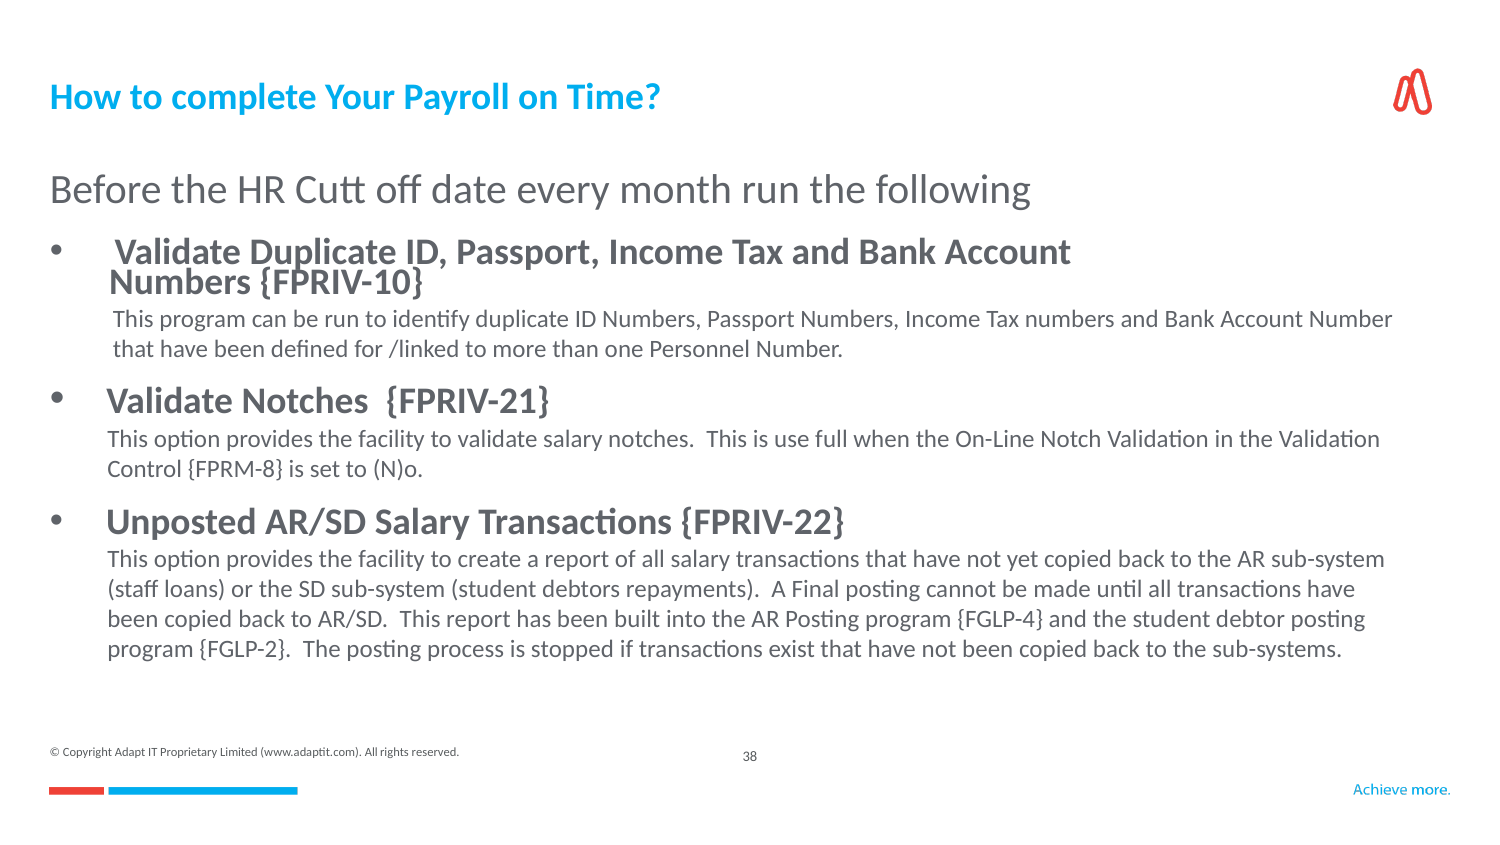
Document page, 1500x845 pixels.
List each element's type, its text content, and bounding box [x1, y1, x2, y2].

picture [1374, 783, 1450, 795]
picture [49, 783, 1371, 795]
list Before the HR Cutt off date every month run the following Validate Duplicate ID, Passport, Income Tax and Bank Account Numbers {FPRIV-10} This program can be run to identify duplicate ID Numbers, Passport Numbers, Income Tax numbers and Bank Account Number that have been defined for /linked to more than one Personnel Number. Validate Notches {FPRIV-21} This option provides the facility to validate salary notches. This is use full when the On-Line Notch Validation in the Validation Control {FPRM-8} is set to (N)o. Unposted AR/SD Salary Transactions {FPRIV-22} This option provides the facility to create a report of all salary transactions that have not yet copied back to the AR sub-system (staff loans) or the SD sub-system (student debtors repayments). A Final posting cannot be made until all transactions have been copied back to AR/SD. This report has been built into the AR Posting program {FGLP-4} and the student debtor posting program {FGLP-2}. The posting process is stopped if transactions exist that have not been copied back to the sub-systems. [49, 152, 1404, 720]
title How to complete Your Payroll on Time? [49, 53, 1450, 133]
